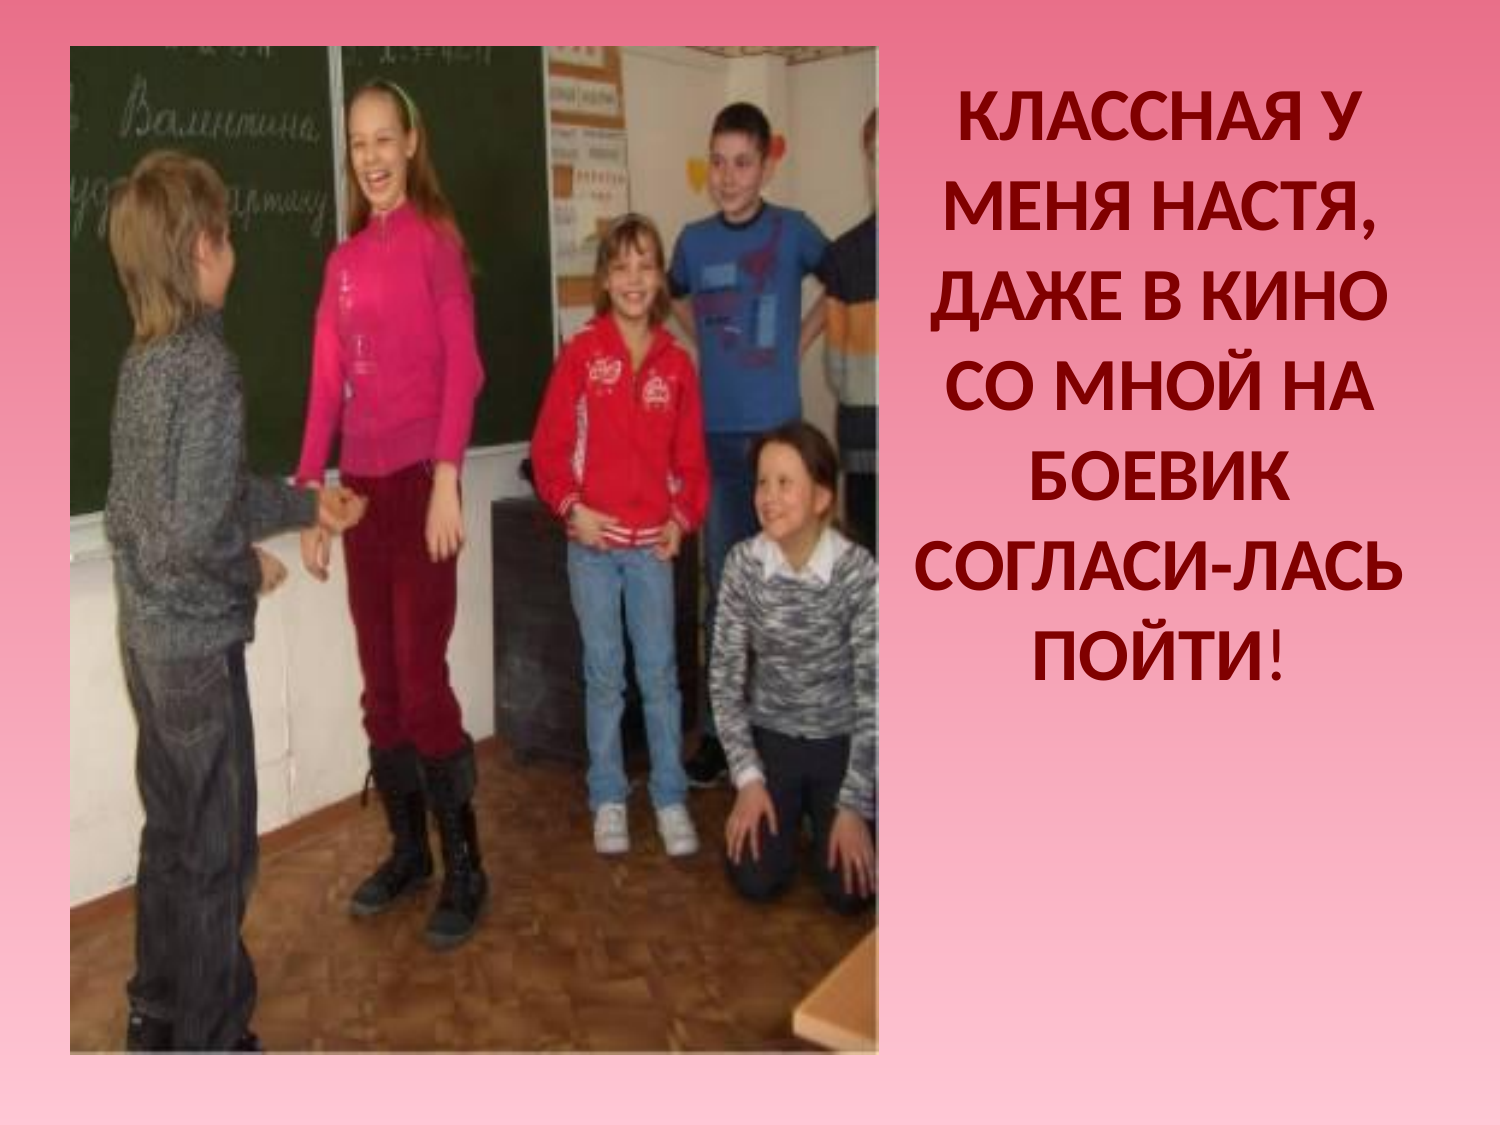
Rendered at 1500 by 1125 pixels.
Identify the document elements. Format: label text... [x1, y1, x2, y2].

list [70, 46, 880, 1055]
text_box КЛАССНАЯ У МЕНЯ НАСТЯ, ДАЖЕ В КИНО СО МНОЙ НА БОЕВИК СОГЛАСИ-ЛАСЬ ПОЙТИ! [884, 58, 1442, 704]
